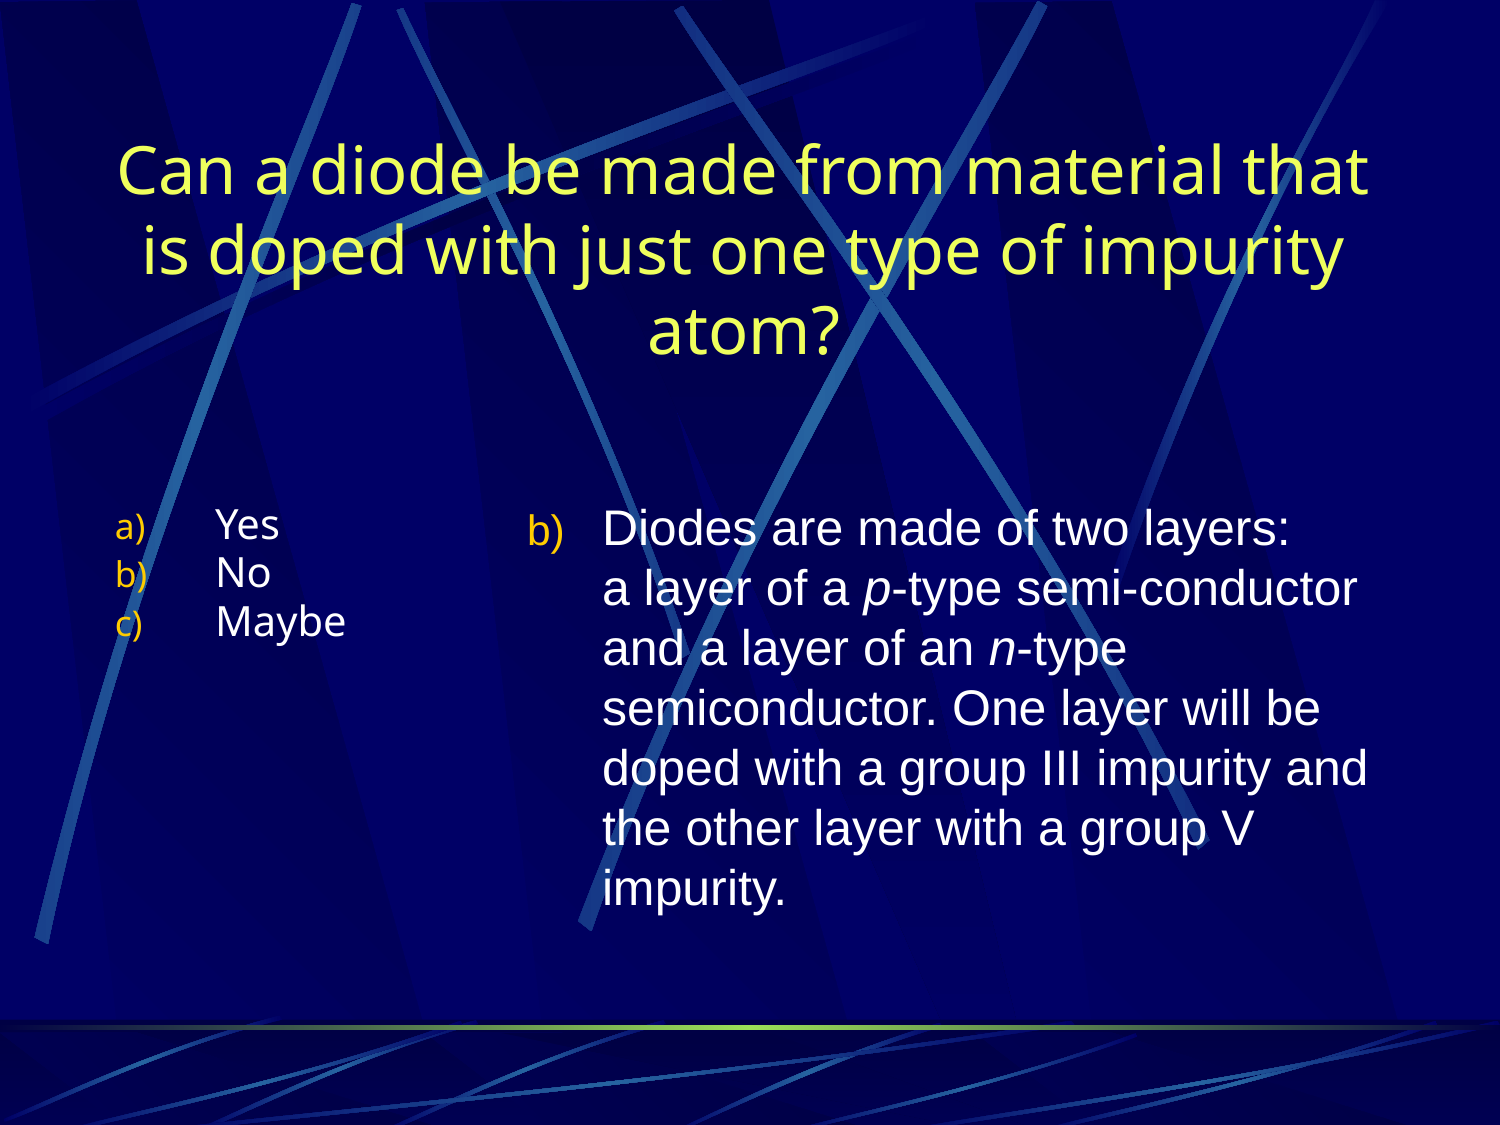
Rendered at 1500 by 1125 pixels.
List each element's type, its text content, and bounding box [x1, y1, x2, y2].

title Can a diode be made from material that is doped with just one type of impurity atom? [87, 119, 1401, 376]
list Yes No Maybe [99, 499, 512, 788]
text_box Diodes are made of two layers: a layer of a p-type semi-conductor and a layer of an n-type semiconductor. One layer will be doped with a group III impurity and the other layer with a group V impurity. [512, 487, 1425, 923]
